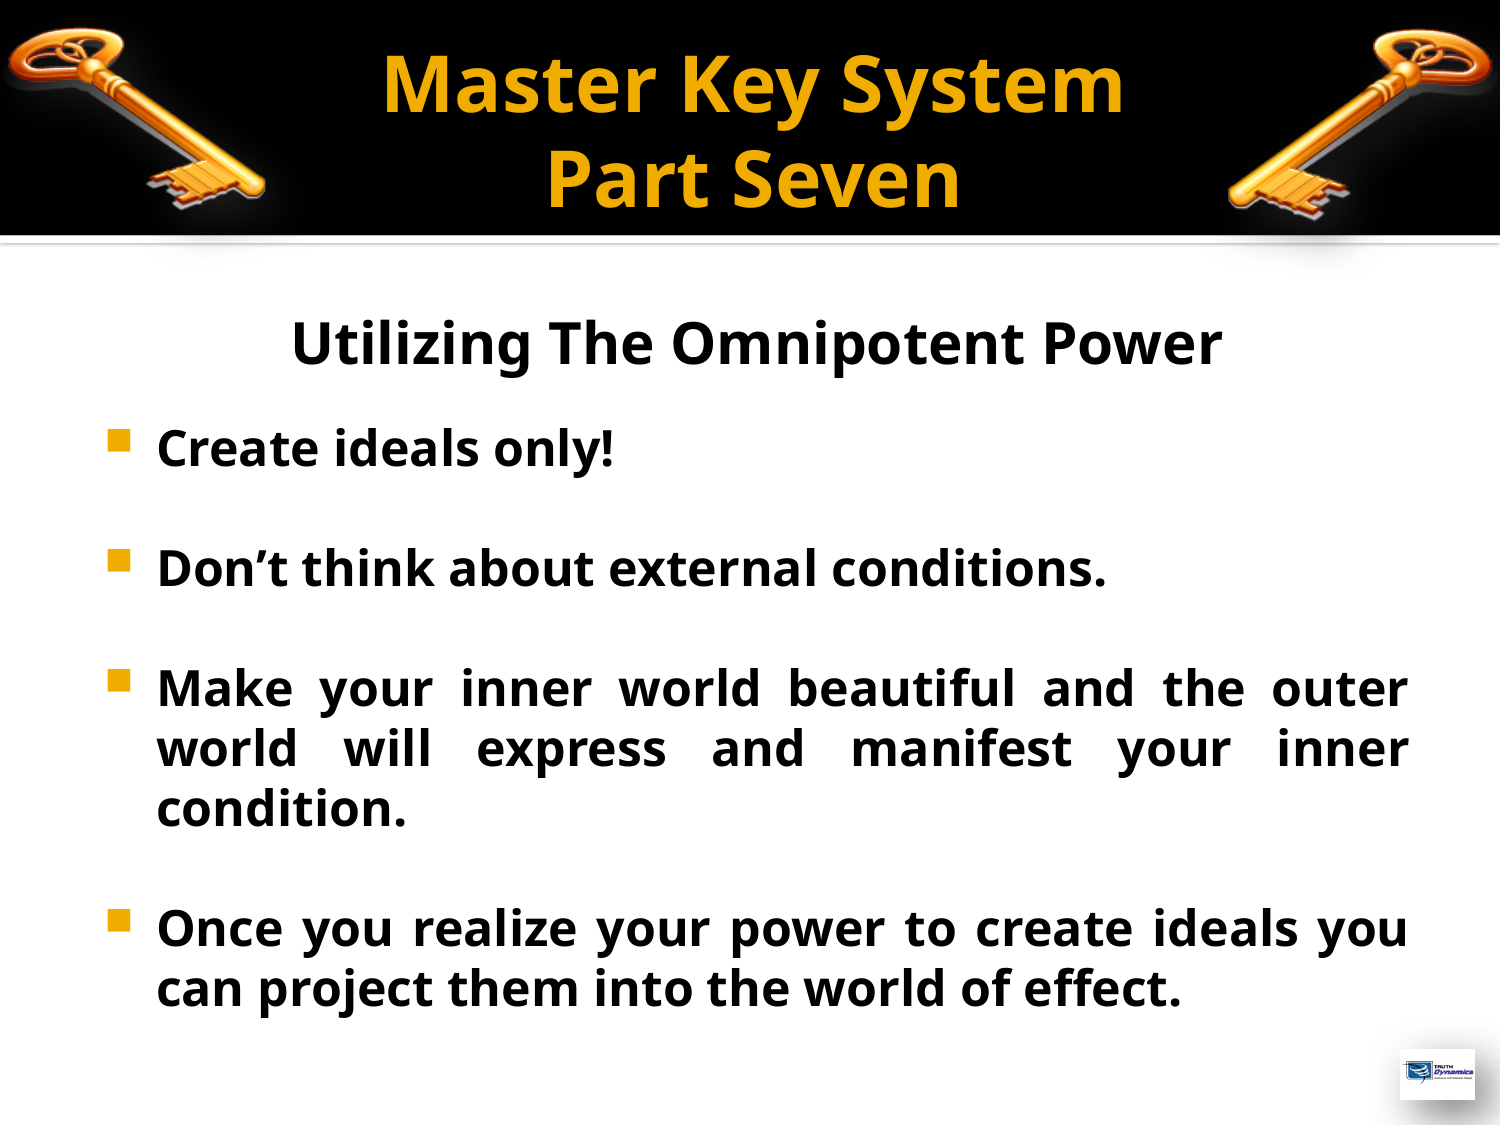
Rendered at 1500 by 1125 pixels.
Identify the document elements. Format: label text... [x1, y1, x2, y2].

picture [0, 0, 276, 238]
list Utilizing The Omnipotent Power Create ideals only! Don’t think about external conditions. Make your inner world beautiful and the outer world will express and manifest your inner condition. Once you realize your power to create ideals you can project them into the world of effect. [75, 291, 1425, 1050]
picture [1218, 0, 1500, 250]
title Master Key System Part Seven [322, 25, 1204, 231]
picture [1399, 1049, 1475, 1100]
